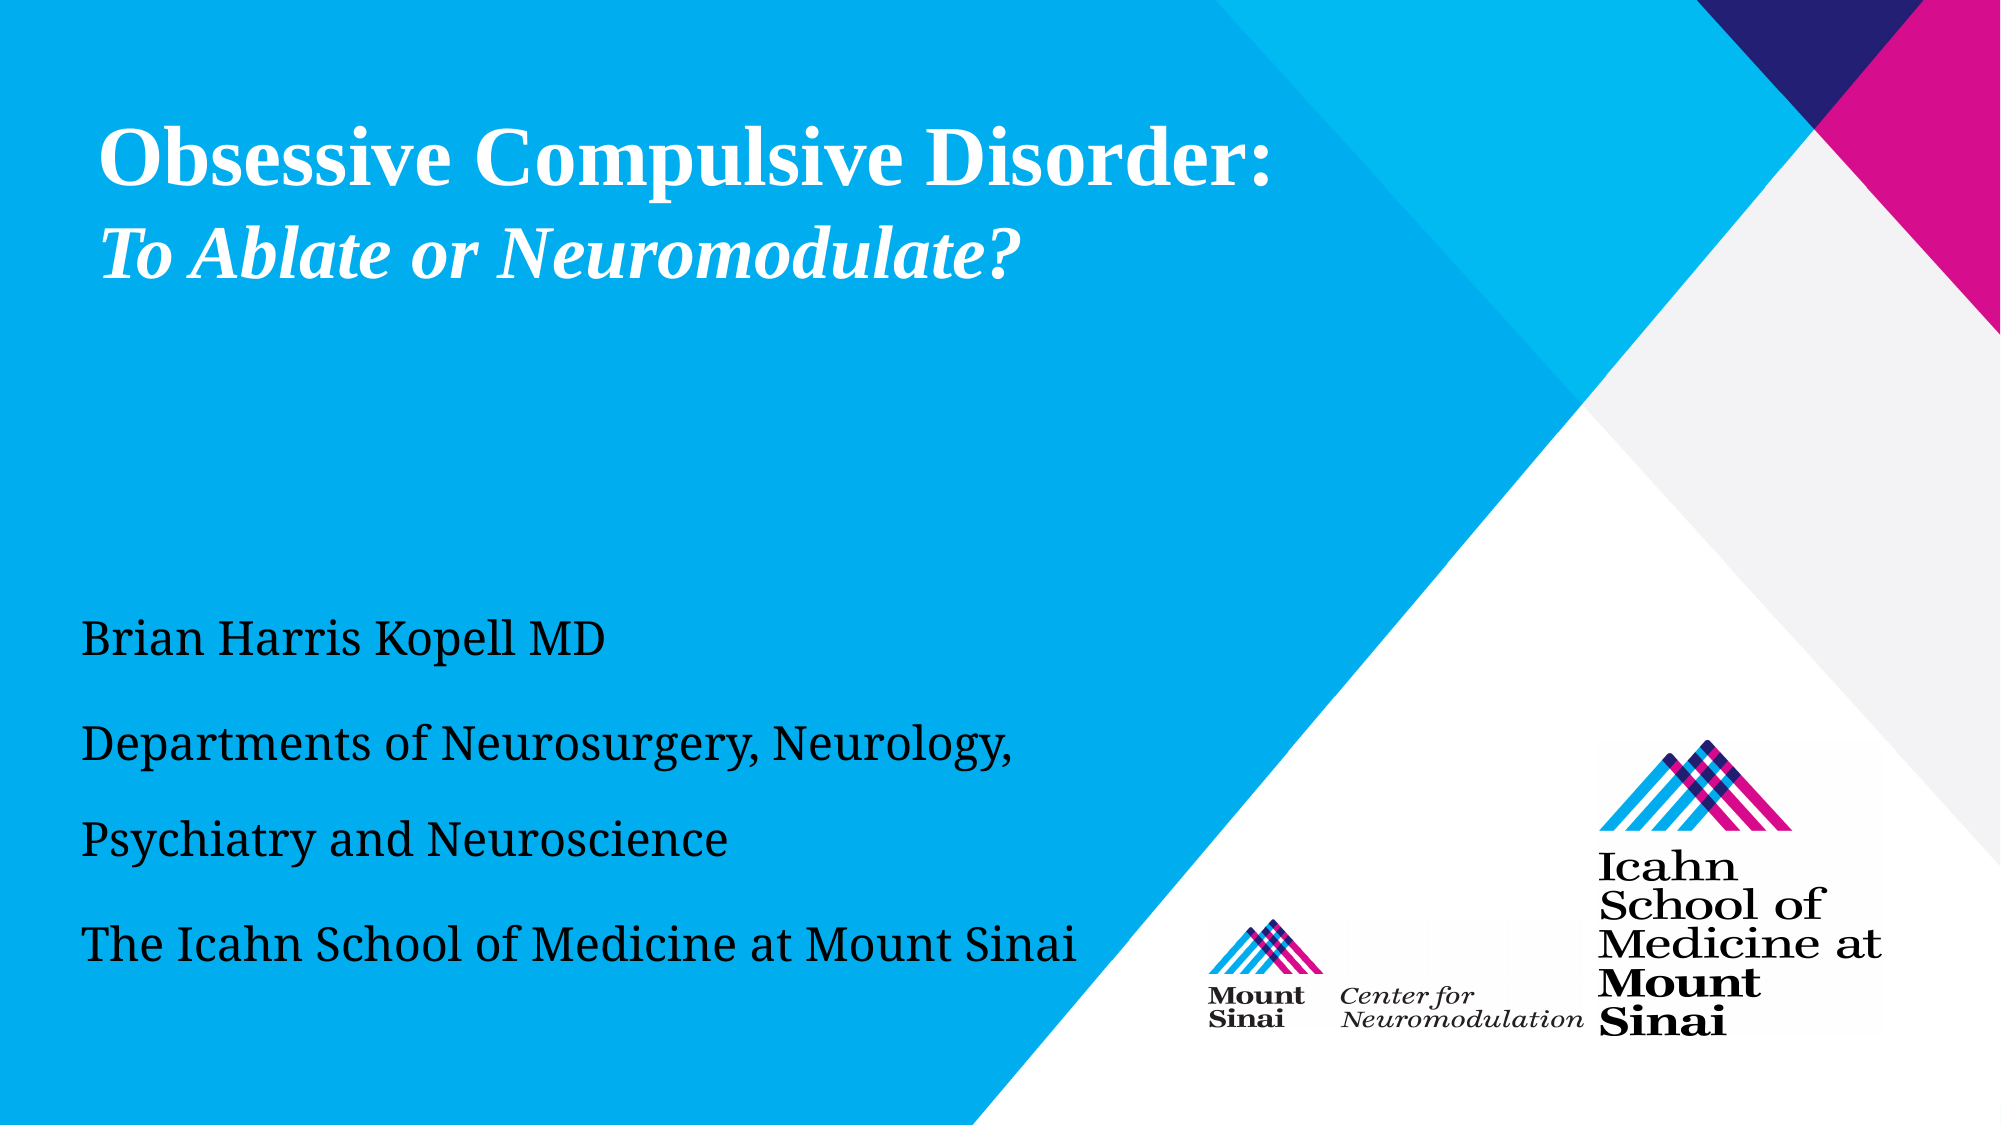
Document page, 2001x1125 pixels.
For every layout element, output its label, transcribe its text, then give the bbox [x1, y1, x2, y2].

subtitle Brian Harris Kopell MD Departments of Neurosurgery, Neurology, Psychiatry and Neuroscience The Icahn School of Medicine at Mount Sinai [65, 503, 1143, 988]
picture [974, 0, 2001, 1125]
title Obsessive Compulsive Disorder: To Ablate or Neuromodulate? [82, 105, 1346, 458]
